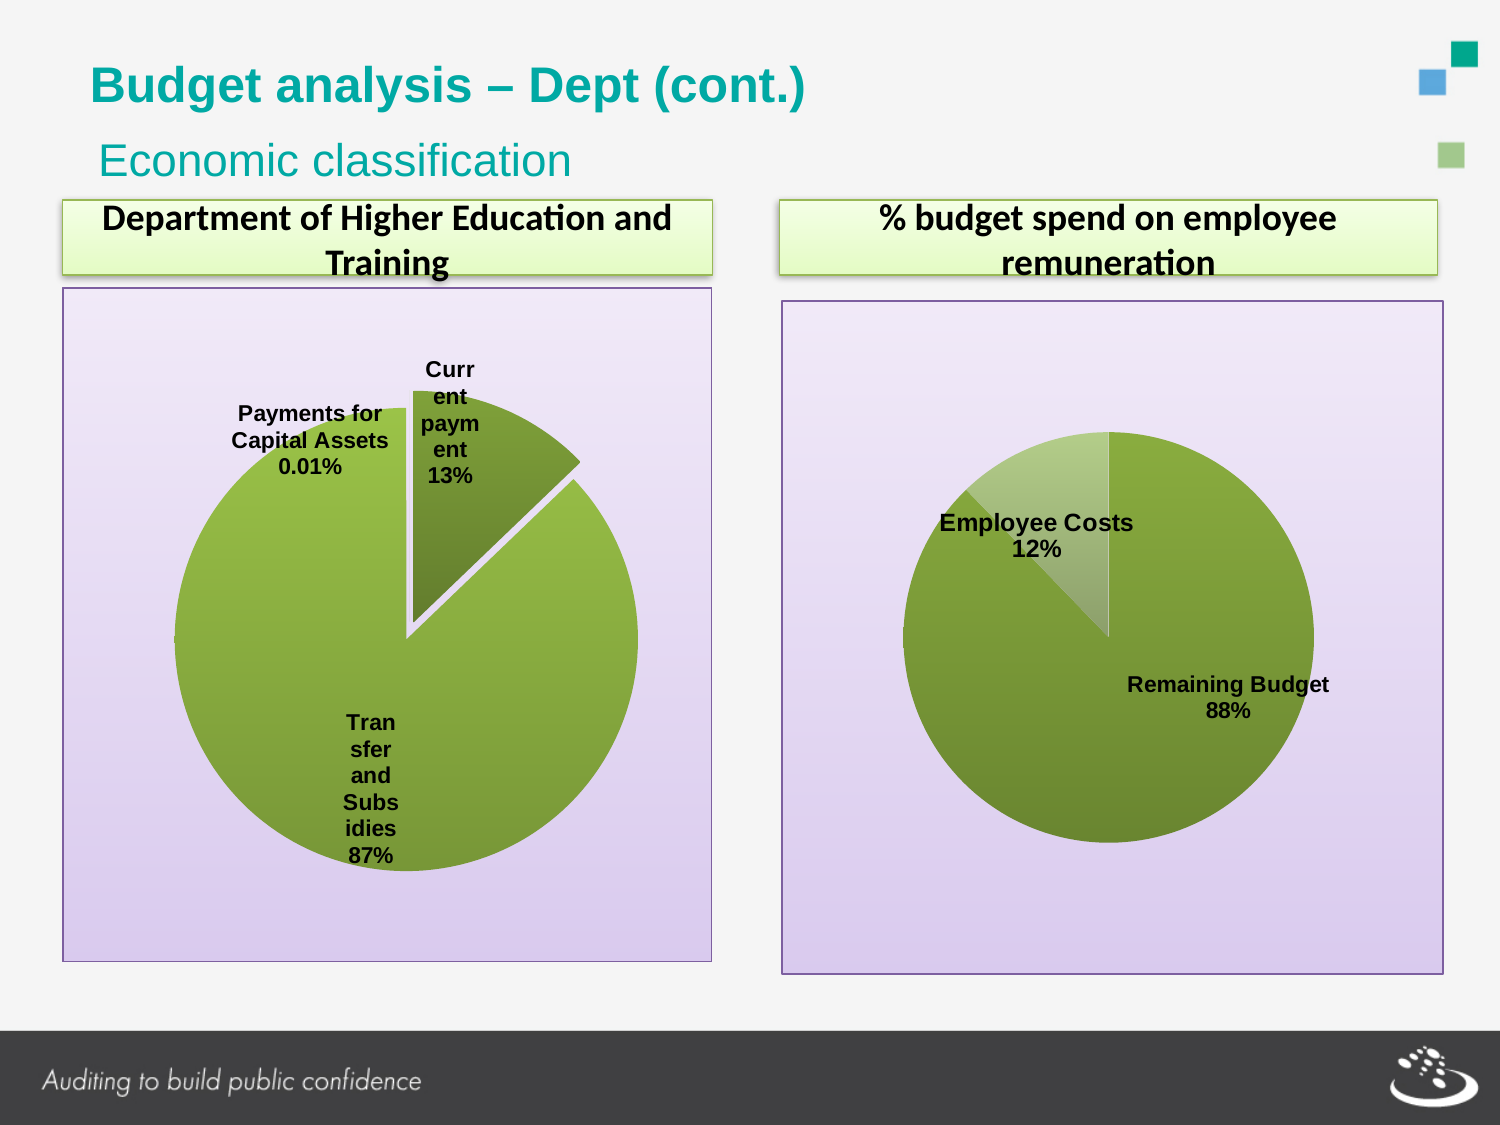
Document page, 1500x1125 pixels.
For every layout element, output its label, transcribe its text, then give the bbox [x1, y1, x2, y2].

picture [0, 0, 1500, 1125]
chart [781, 299, 1445, 976]
text_box Economic classification [83, 122, 1409, 203]
text_box Department of Higher Education and Training [62, 199, 713, 276]
chart [62, 287, 713, 963]
text_box % budget spend on employee remuneration [779, 199, 1438, 276]
title Budget analysis – Dept (cont.) [75, 45, 1400, 125]
